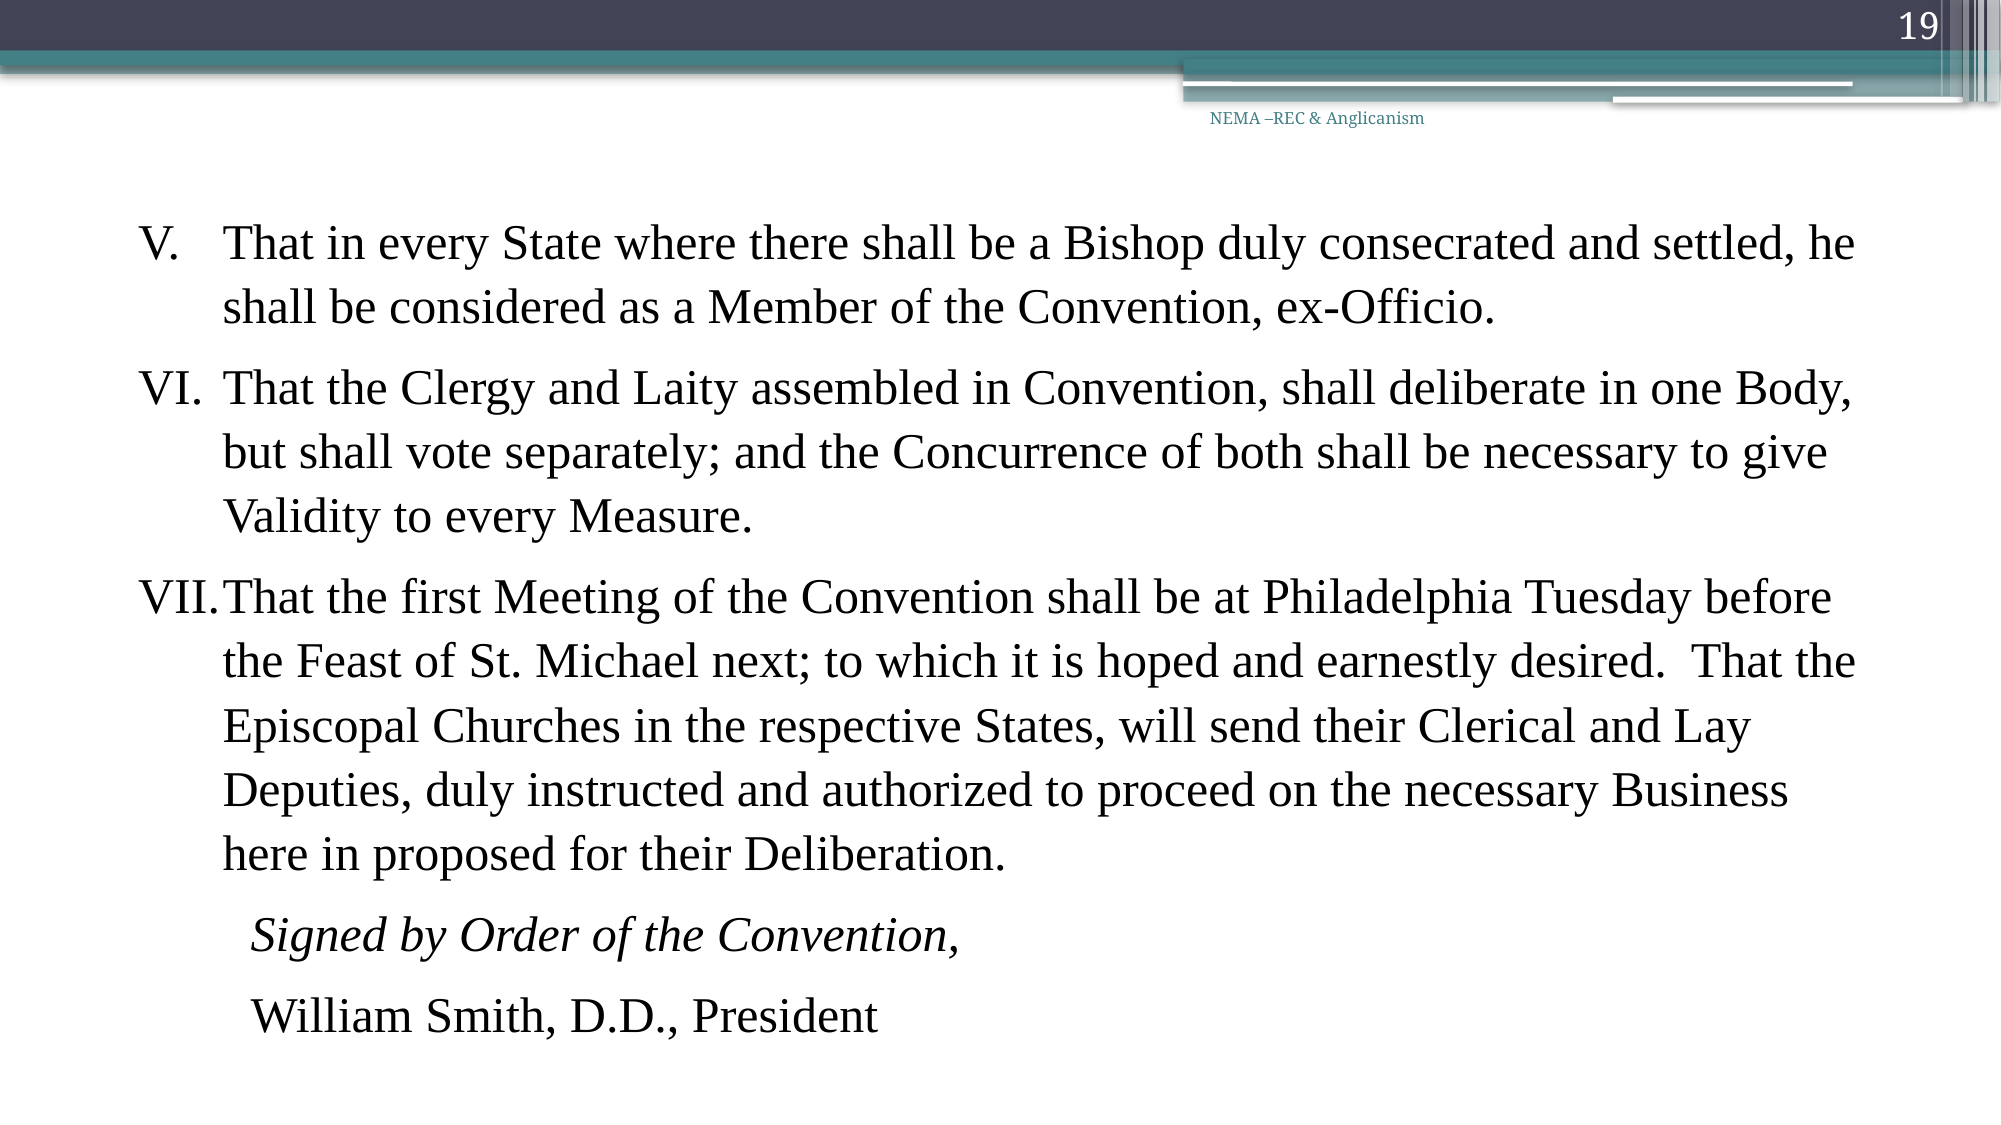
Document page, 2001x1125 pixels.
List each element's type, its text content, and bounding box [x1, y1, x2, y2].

footer NEMA –REC & Anglicanism [1149, 100, 1440, 176]
text_box That in every State where there shall be a Bishop duly consecrated and settled, he shall be considered as a Member of the Convention, ex-Officio. That the Clergy and Laity assembled in Convention, shall deliberate in one Body, but shall vote separately; and the Concurrence of both shall be necessary to give Validity to every Measure. That the first Meeting of the Convention shall be at Philadelphia Tuesday before the Feast of St. Michael next; to which it is hoped and earnestly desired. That the Episcopal Churches in the respective States, will send their Clerical and Lay Deputies, duly instructed and authorized to proceed on the necessary Business here in proposed for their Deliberation. Signed by Order of the Convention, William Smith, D.D., President [123, 197, 1877, 1050]
slide_number 19 [1788, 0, 1955, 61]
